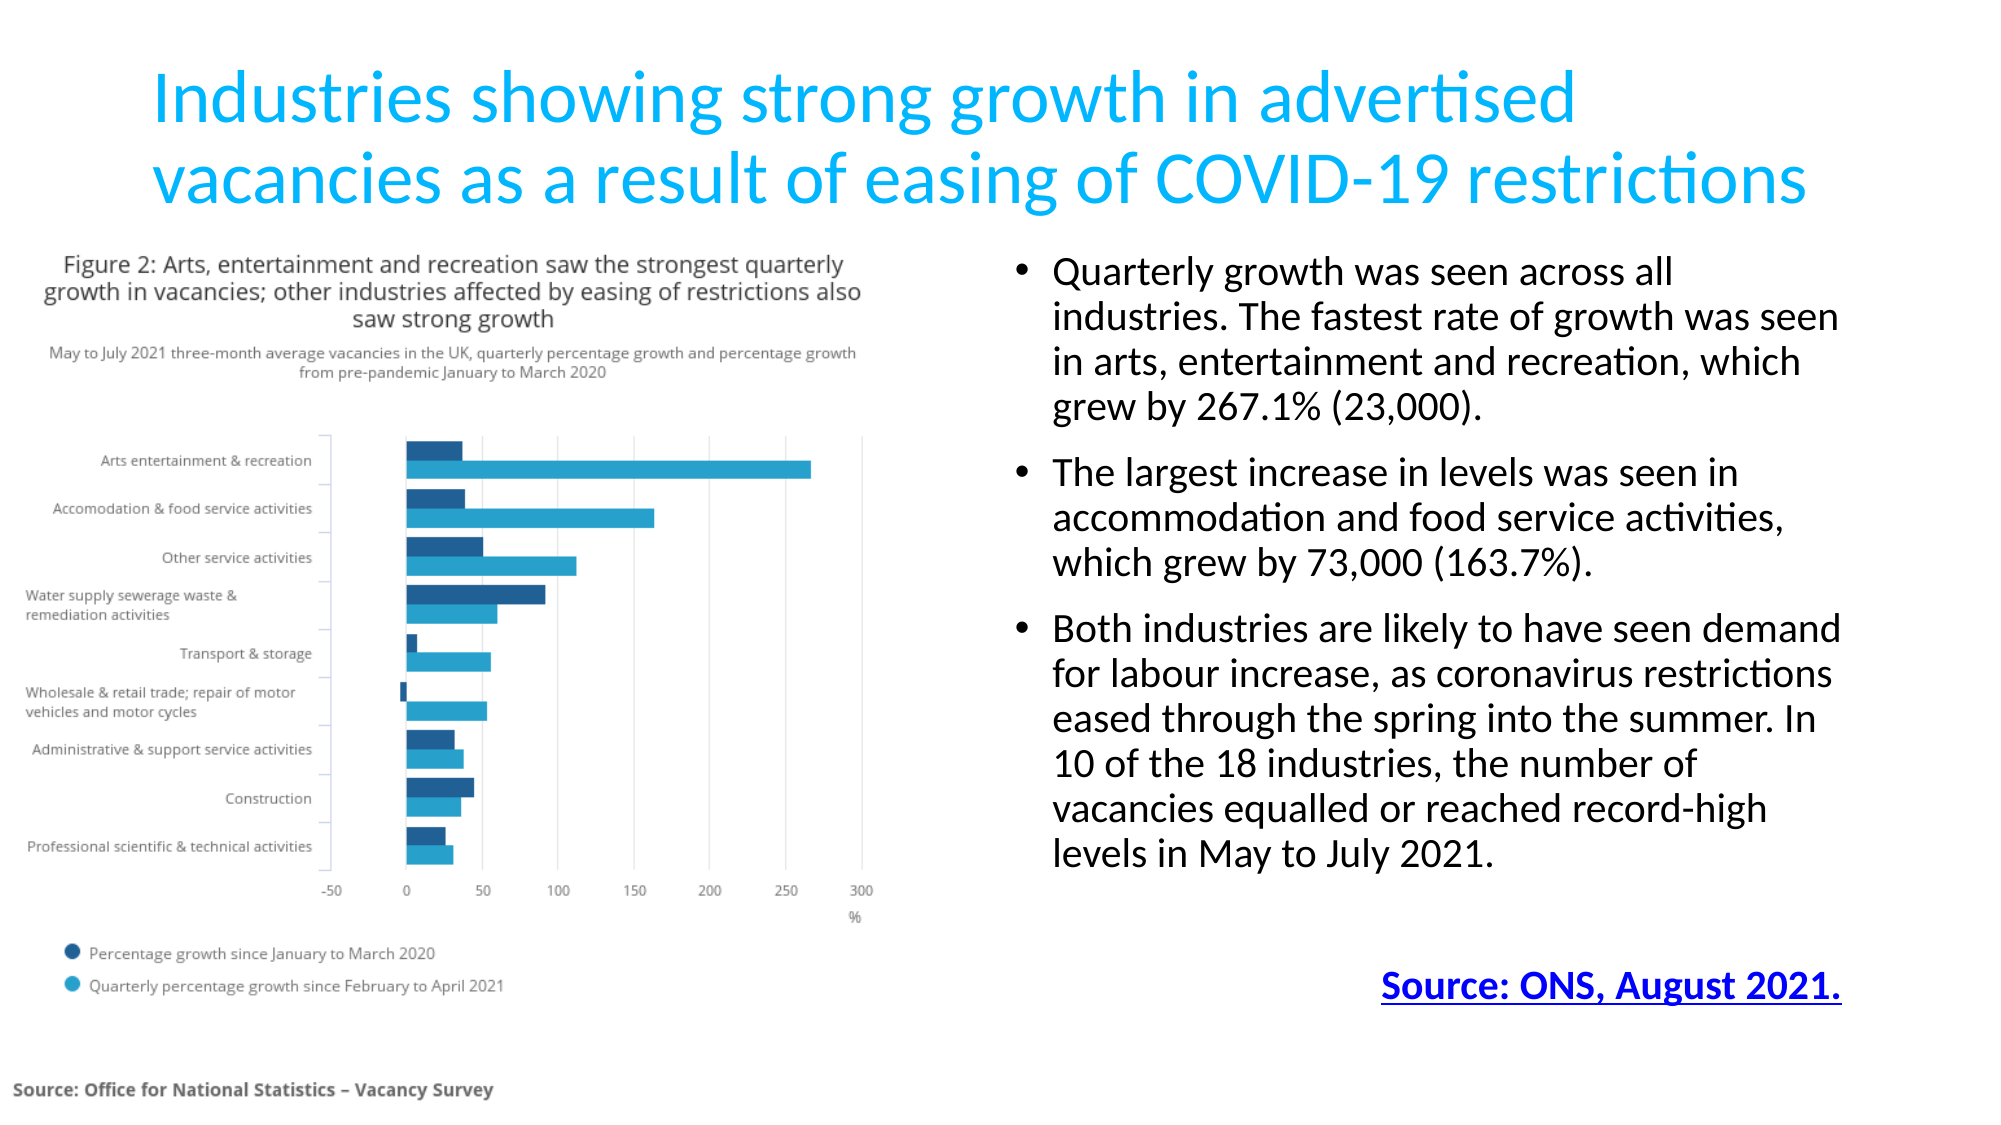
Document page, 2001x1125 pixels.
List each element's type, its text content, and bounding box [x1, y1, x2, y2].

list Quarterly growth was seen across all industries. The fastest rate of growth was seen in arts, entertainment and recreation, which grew by 267.1% (23,000). The largest increase in levels was seen in accommodation and food service activities, which grew by 73,000 (163.7%). Both industries are likely to have seen demand for labour increase, as coronavirus restrictions eased through the spring into the summer. In 10 of the 18 industries, the number of vacancies equalled or reached record-high levels in May to July 2021. Source: ONS, August 2021. [999, 242, 1863, 1125]
picture [0, 242, 907, 1125]
title Industries showing strong growth in advertised vacancies as a result of easing of COVID-19 restrictions [137, 59, 1863, 218]
